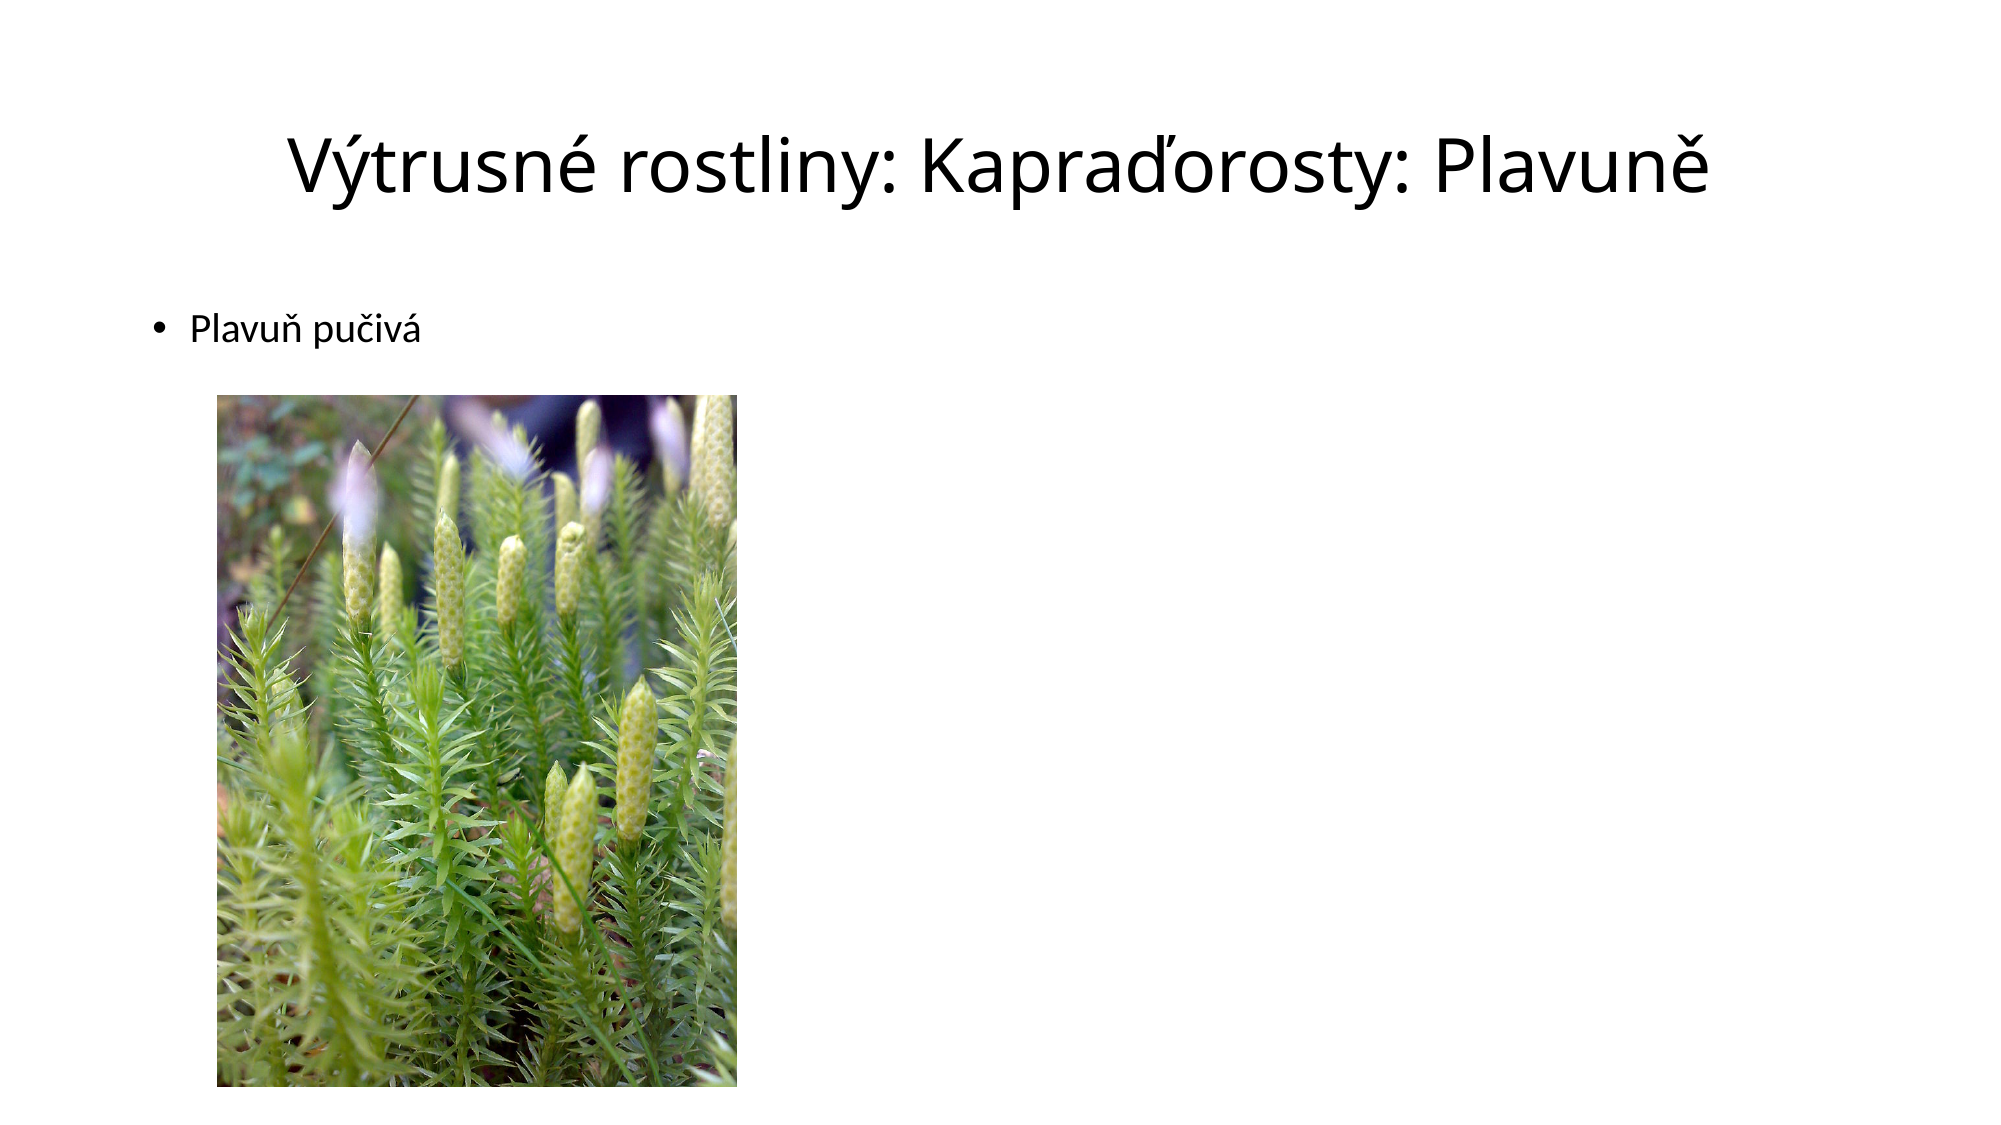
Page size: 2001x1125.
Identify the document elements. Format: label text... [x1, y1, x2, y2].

title Výtrusné rostliny: Kapraďorosty: Plavuně [137, 59, 1863, 278]
picture [217, 395, 737, 1088]
list Plavuň pučivá [137, 299, 1863, 1014]
